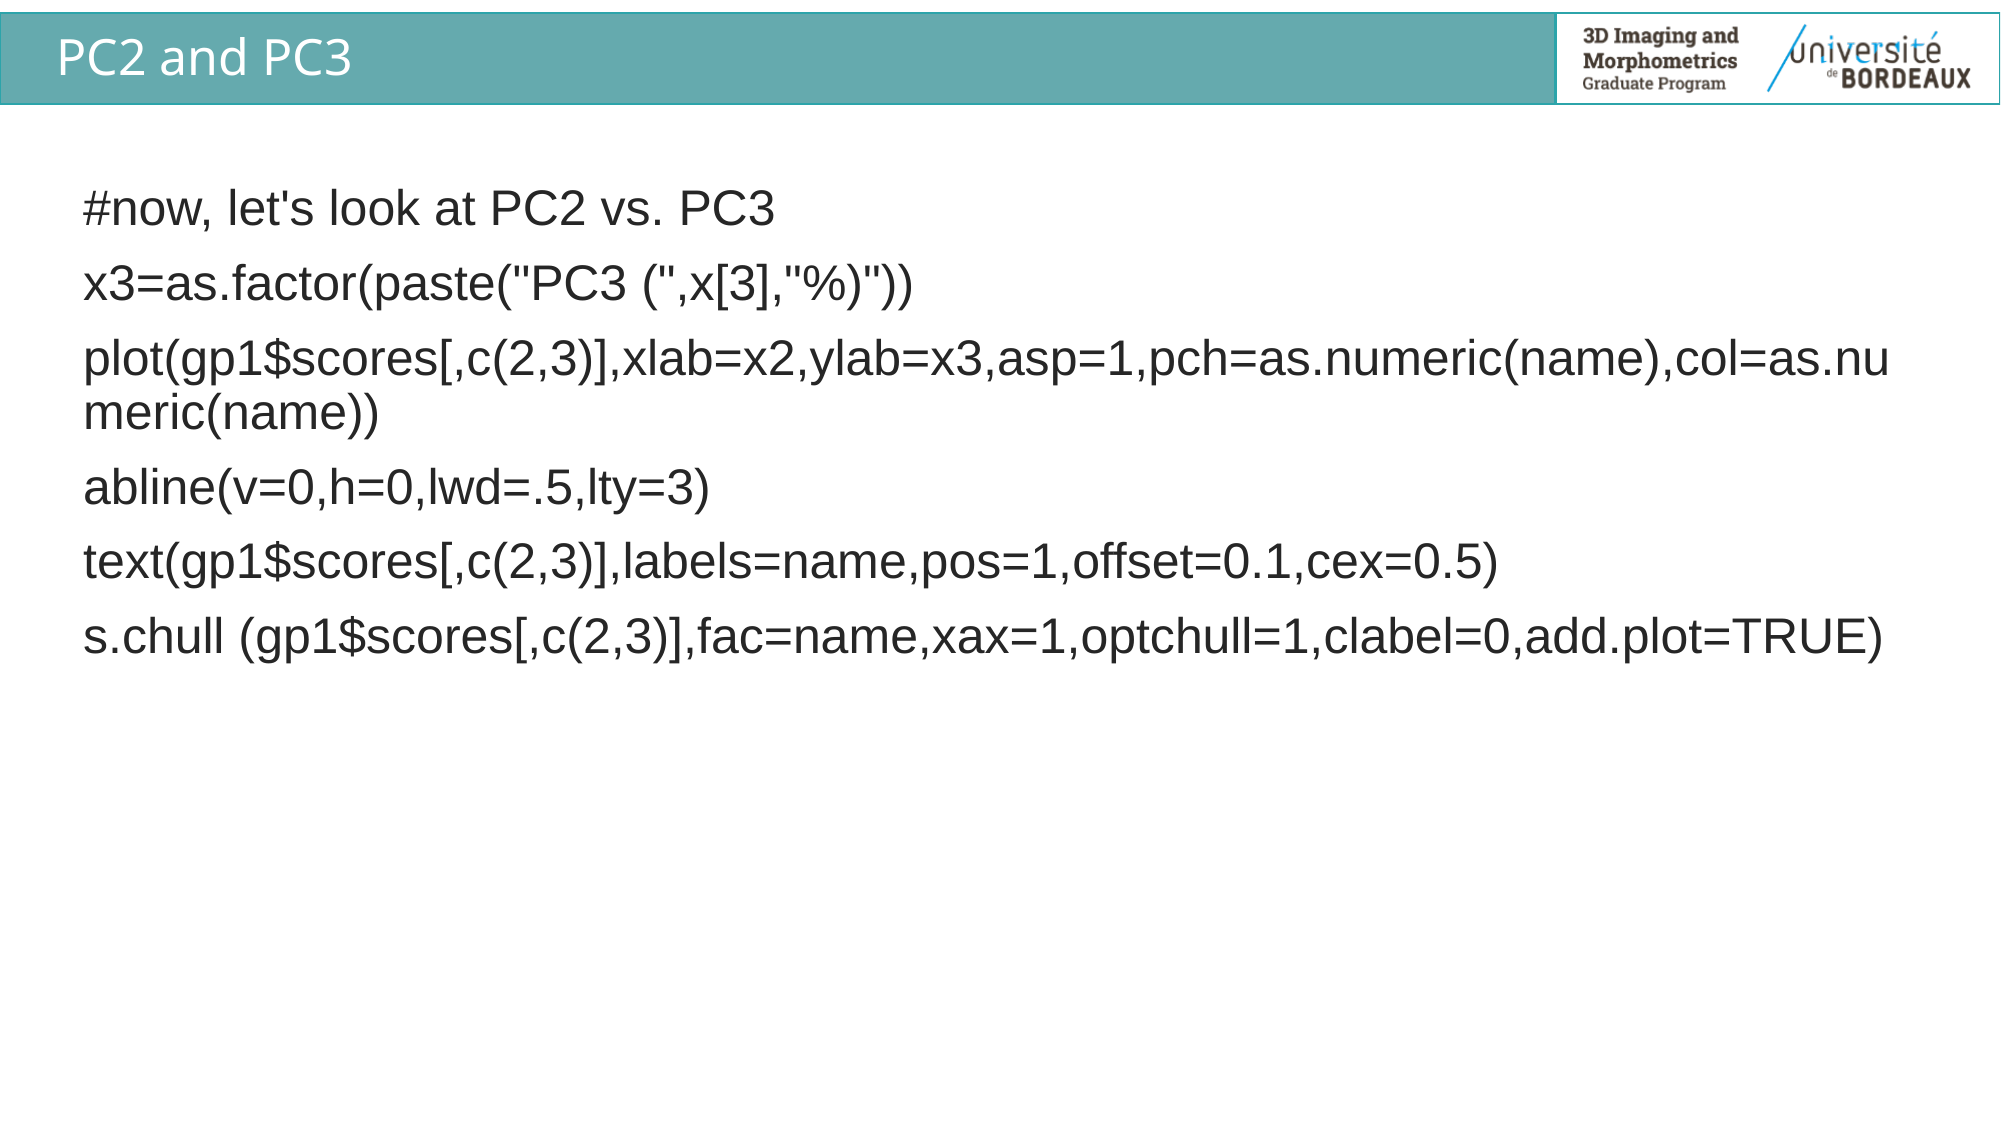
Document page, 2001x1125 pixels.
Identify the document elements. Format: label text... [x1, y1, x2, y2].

picture [1572, 19, 1982, 100]
title PC2 and PC3 [41, 23, 1537, 95]
list #now, let's look at PC2 vs. PC3 x3=as.factor(paste("PC3 (",x[3],"%)")) plot(gp1$scores[,c(2,3)],xlab=x2,ylab=x3,asp=1,pch=as.numeric(name),col=as.numeric(name)) abline(v=0,h=0,lwd=.5,lty=3) text(gp1$scores[,c(2,3)],labels=name,pos=1,offset=0.1,cex=0.5) s.chull (gp1$scores[,c(2,3)],fac=name,xax=1,optchull=1,clabel=0,add.plot=TRUE) [68, 174, 1931, 996]
